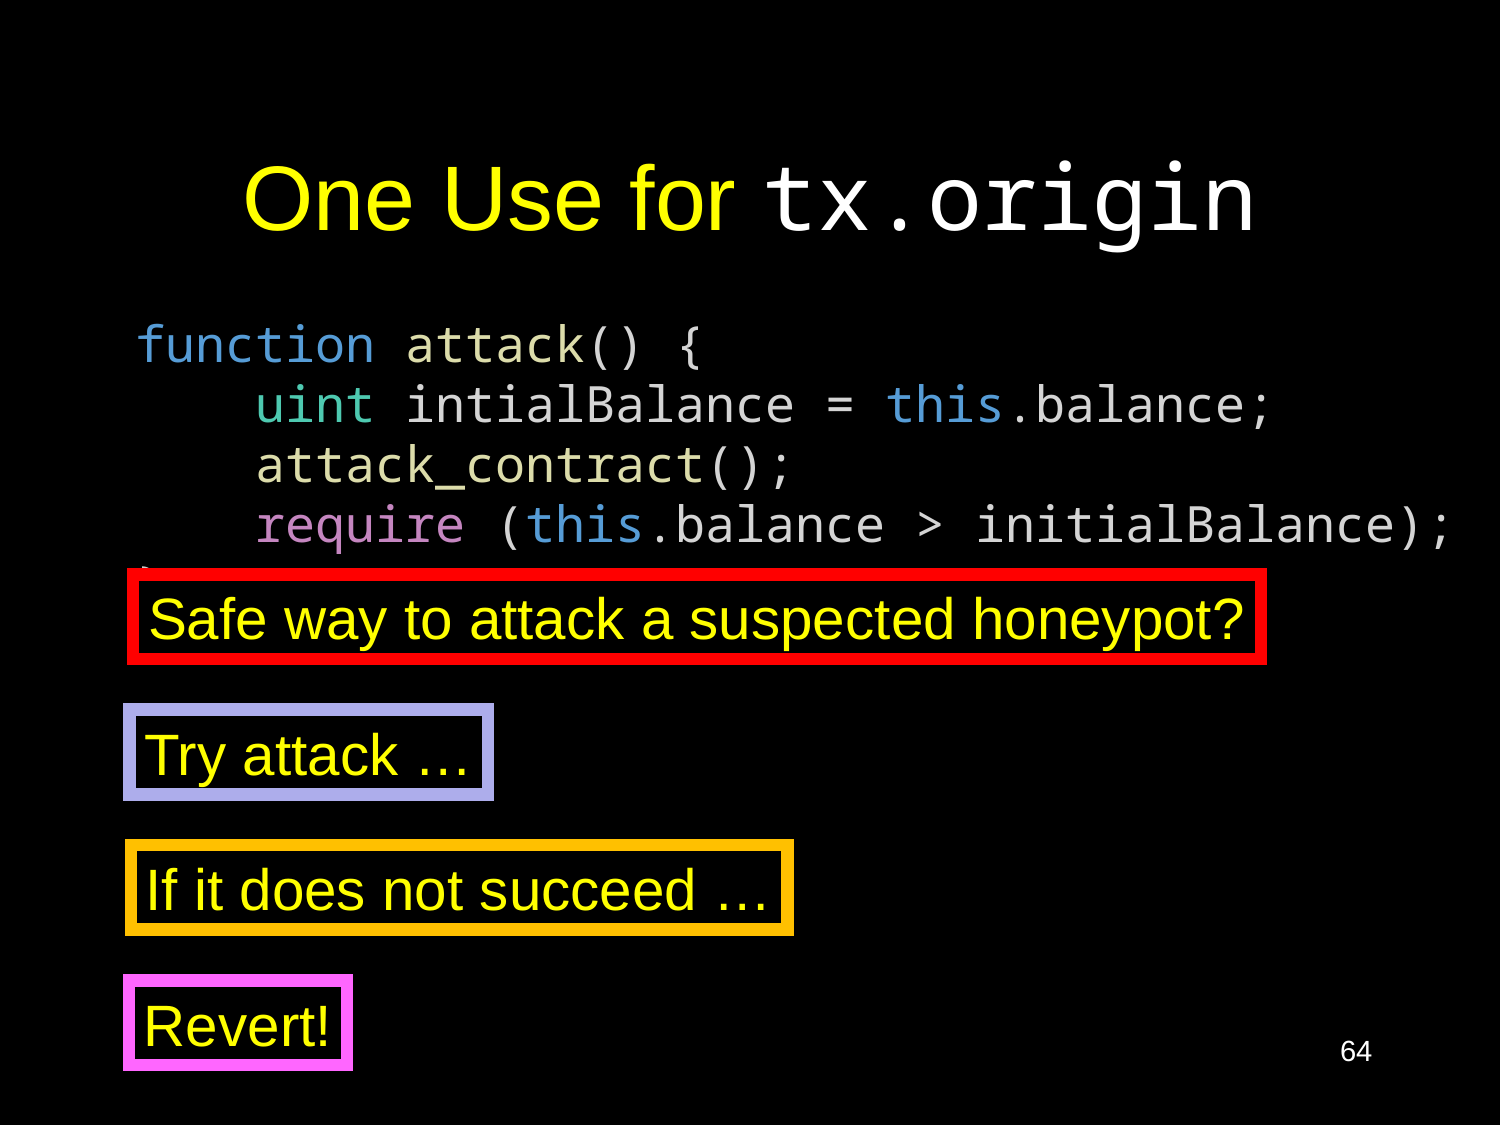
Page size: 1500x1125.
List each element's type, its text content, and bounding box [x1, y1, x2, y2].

text_box Safe way to attack a suspected honeypot? [133, 574, 1261, 659]
title One Use for tx.origin [112, 99, 1388, 288]
text_box Try attack … [129, 709, 489, 795]
slide_number 64 [1074, 1024, 1388, 1101]
text_box Revert! [128, 980, 347, 1066]
text_box If it does not succeed … [130, 845, 788, 930]
text_box function attack() { uint intialBalance = this.balance; attack_contract(); require (this.balance > initialBalance); } [0, 305, 1500, 621]
